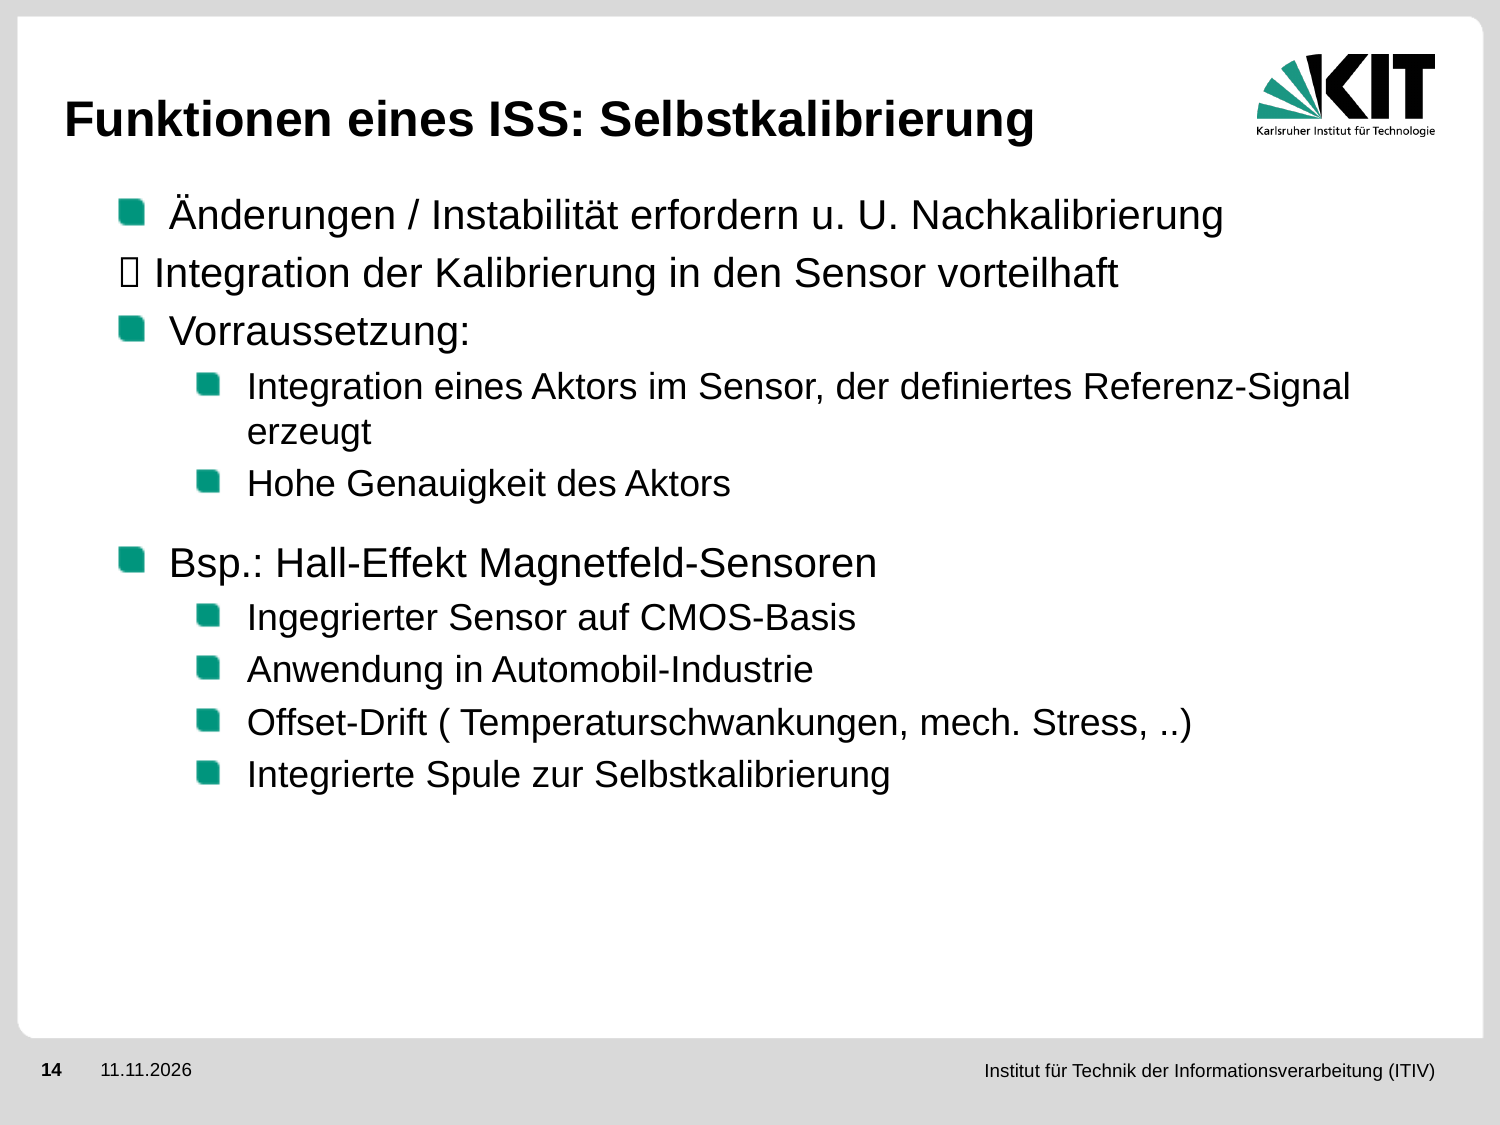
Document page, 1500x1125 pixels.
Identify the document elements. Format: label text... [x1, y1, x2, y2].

list Änderungen / Instabilität erfordern u. U. Nachkalibrierung  Integration der Kalibrierung in den Sensor vorteilhaft Vorraussetzung: Integration eines Aktors im Sensor, der definiertes Referenz-Signal erzeugt Hohe Genauigkeit des Aktors Bsp.: Hall-Effekt Magnetfeld-Sensoren Ingegrierter Sensor auf CMOS-Basis Anwendung in Automobil-Industrie Offset-Drift ( Temperaturschwankungen, mech. Stress, ..) Integrierte Spule zur Selbstkalibrierung [116, 187, 1387, 1001]
picture [117, 314, 147, 344]
picture [0, 0, 1500, 1125]
picture [195, 759, 222, 787]
picture [195, 371, 222, 398]
picture [195, 654, 222, 682]
picture [117, 197, 147, 228]
picture [195, 707, 222, 734]
picture [195, 468, 222, 495]
title Funktionen eines ISS: Selbstkalibrierung [63, 54, 1199, 148]
picture [117, 545, 147, 575]
picture [195, 602, 222, 629]
